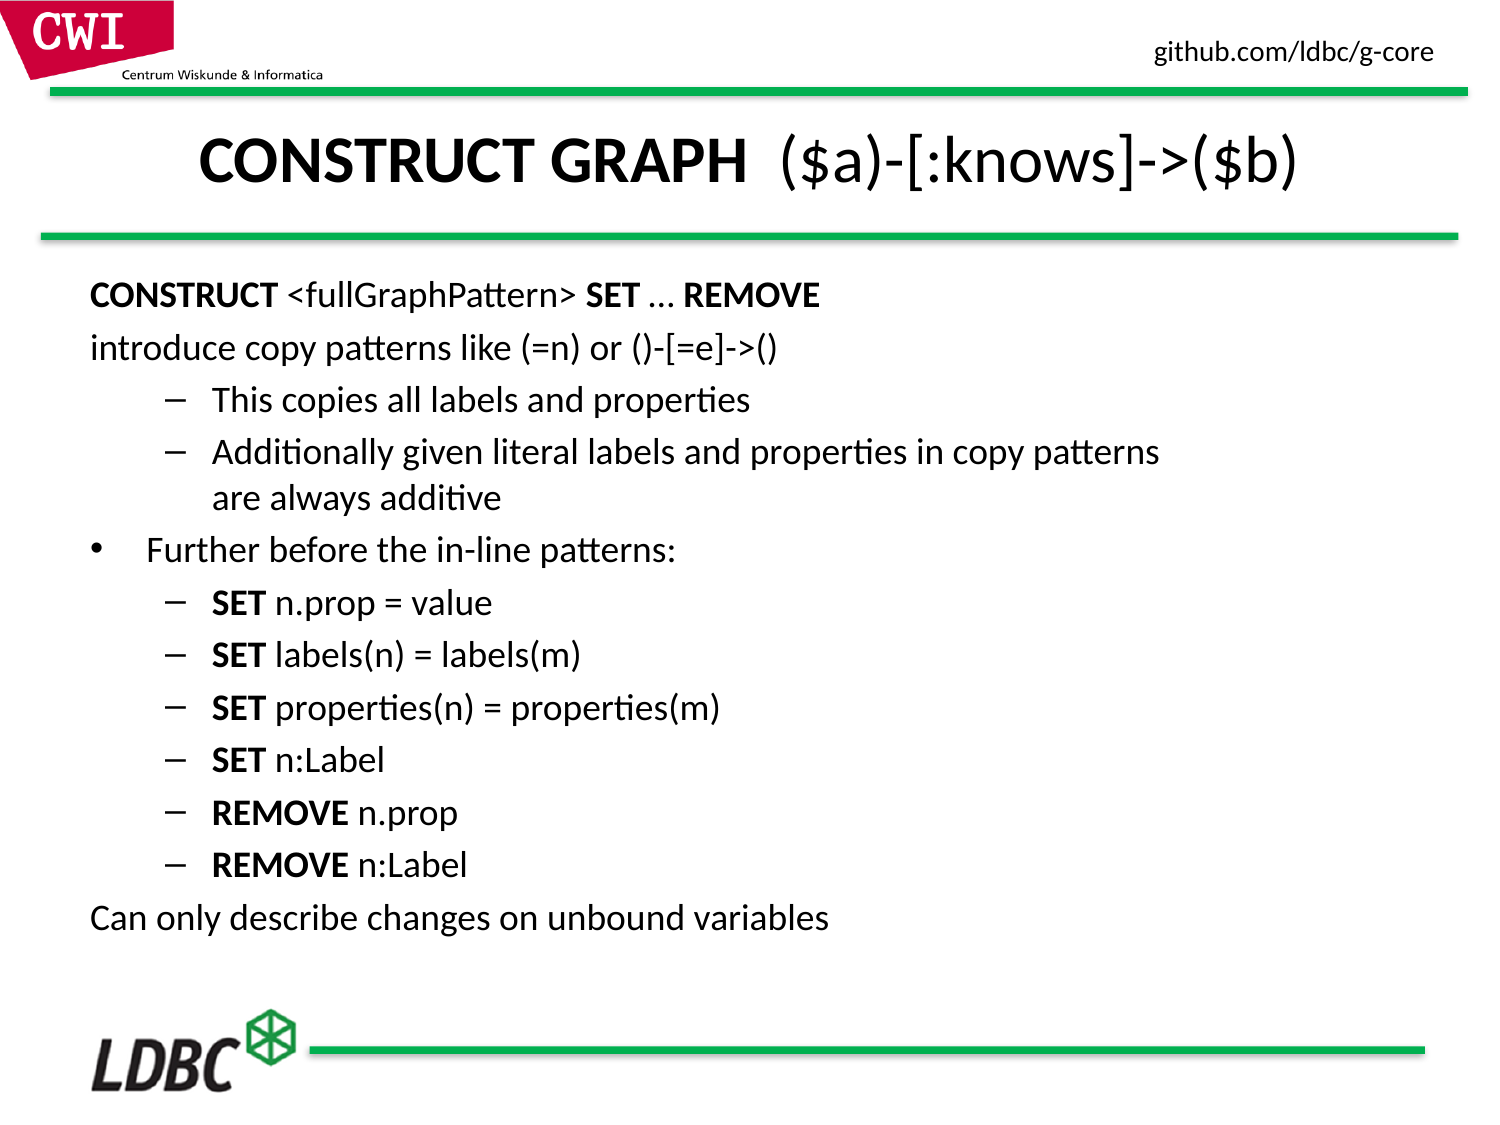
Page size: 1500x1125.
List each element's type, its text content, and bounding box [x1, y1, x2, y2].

title CONSTRUCT GRAPH ($a)-[:knows]->($b) [75, 62, 1425, 250]
list CONSTRUCT <fullGraphPattern> SET … REMOVE introduce copy patterns like (=n) or ()-[=e]->() This copies all labels and properties Additionally given literal labels and properties in copy patterns are always additive Further before the in-line patterns: SET n.prop = value SET labels(n) = labels(m) SET properties(n) = properties(m) SET n:Label REMOVE n.prop REMOVE n:Label Can only describe changes on unbound variables [75, 262, 1425, 1005]
picture [0, 0, 348, 136]
picture [87, 1005, 301, 1097]
